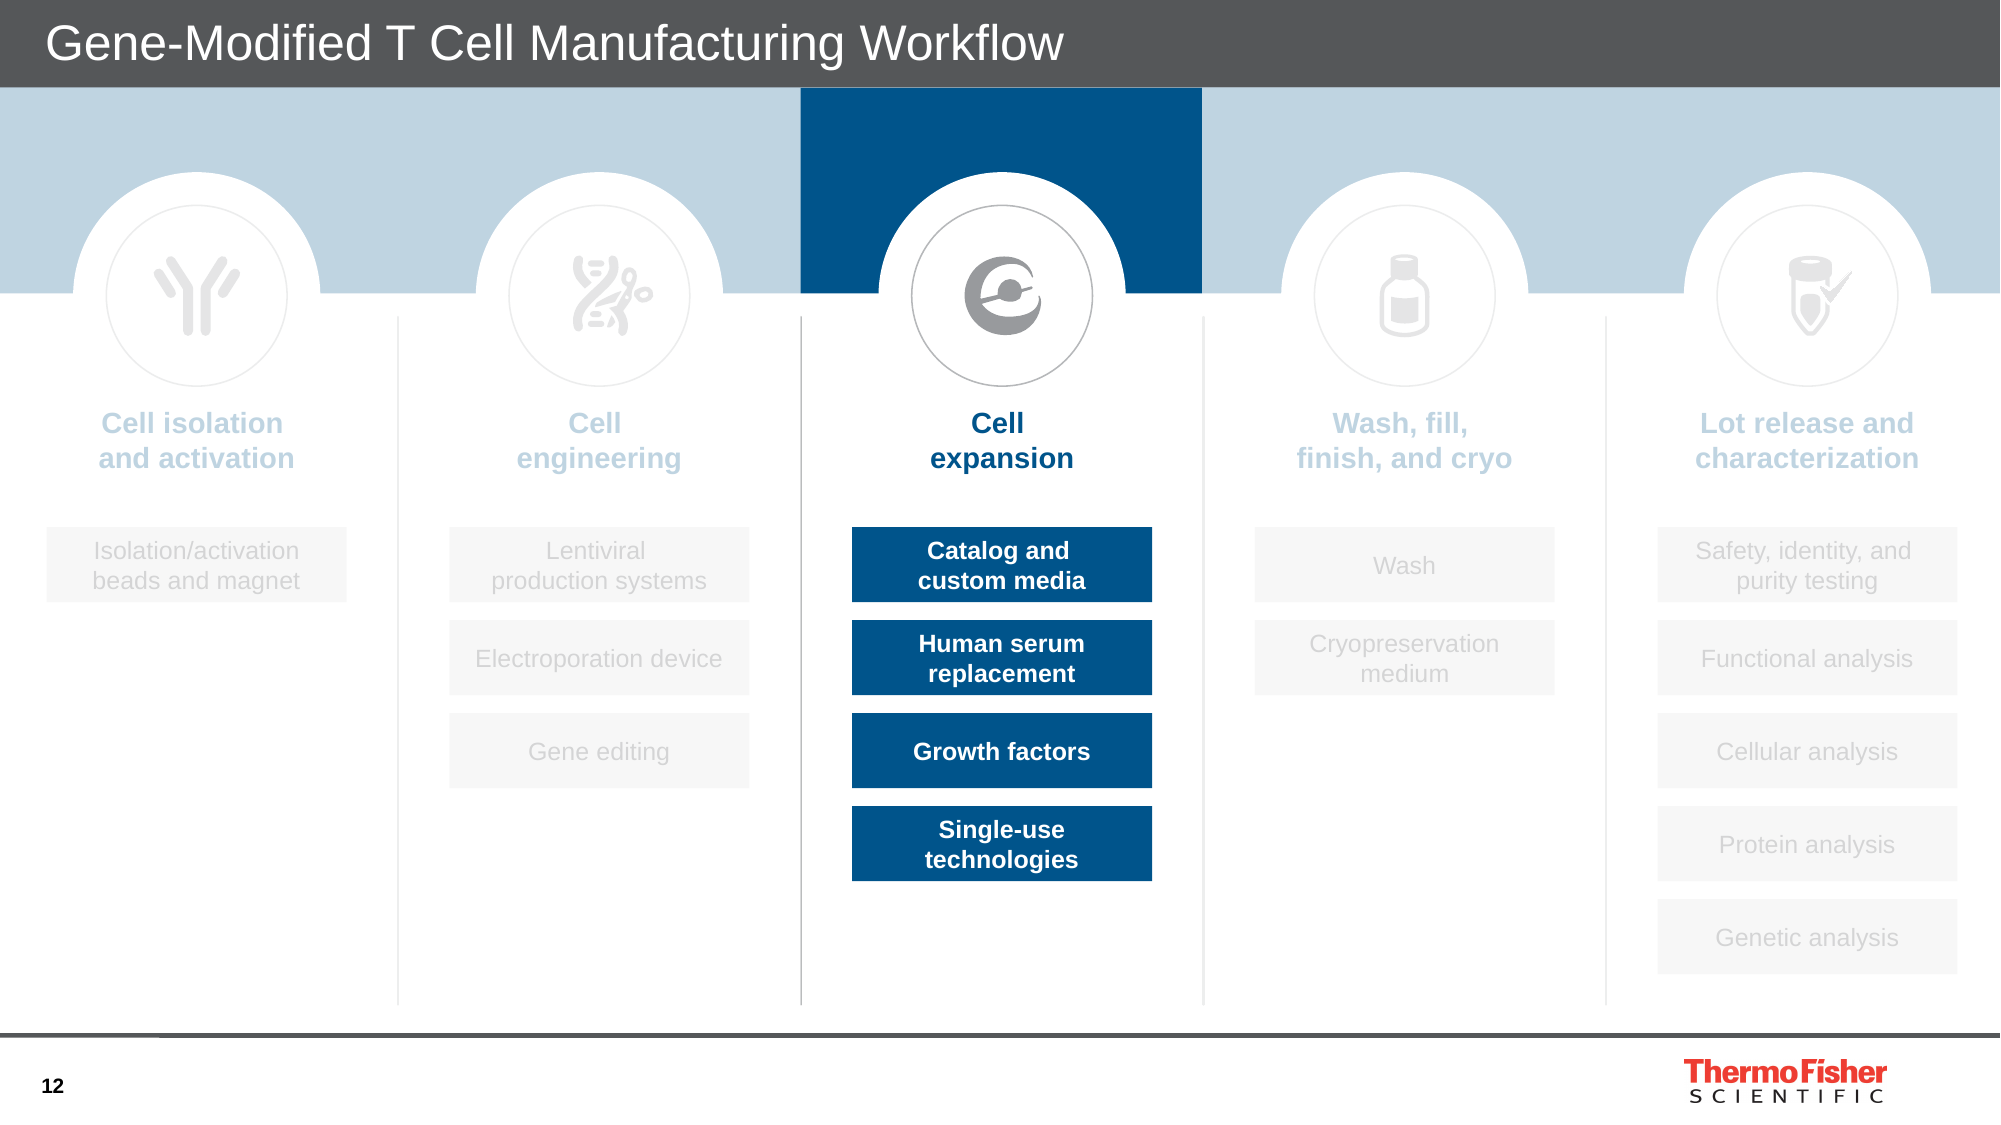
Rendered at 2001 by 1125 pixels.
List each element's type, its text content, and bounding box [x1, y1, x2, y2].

text_box Cell expansion [859, 394, 1145, 485]
text_box Single-use technologies [852, 806, 1153, 882]
picture [1684, 1059, 1887, 1103]
title Gene-Modified T Cell Manufacturing Workflow [0, 0, 2000, 88]
text_box Growth factors [852, 713, 1153, 789]
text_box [1379, 254, 1431, 338]
text_box Human serum replacement [852, 620, 1153, 696]
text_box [152, 255, 241, 337]
text_box Catalog and custom media [852, 527, 1153, 603]
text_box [572, 255, 654, 337]
text_box [964, 256, 1042, 336]
text_box [1202, 87, 2000, 1025]
text_box [878, 172, 1126, 394]
text_box [911, 205, 1093, 387]
text_box [0, 88, 801, 1025]
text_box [1788, 255, 1854, 336]
text_box [801, 88, 1202, 294]
